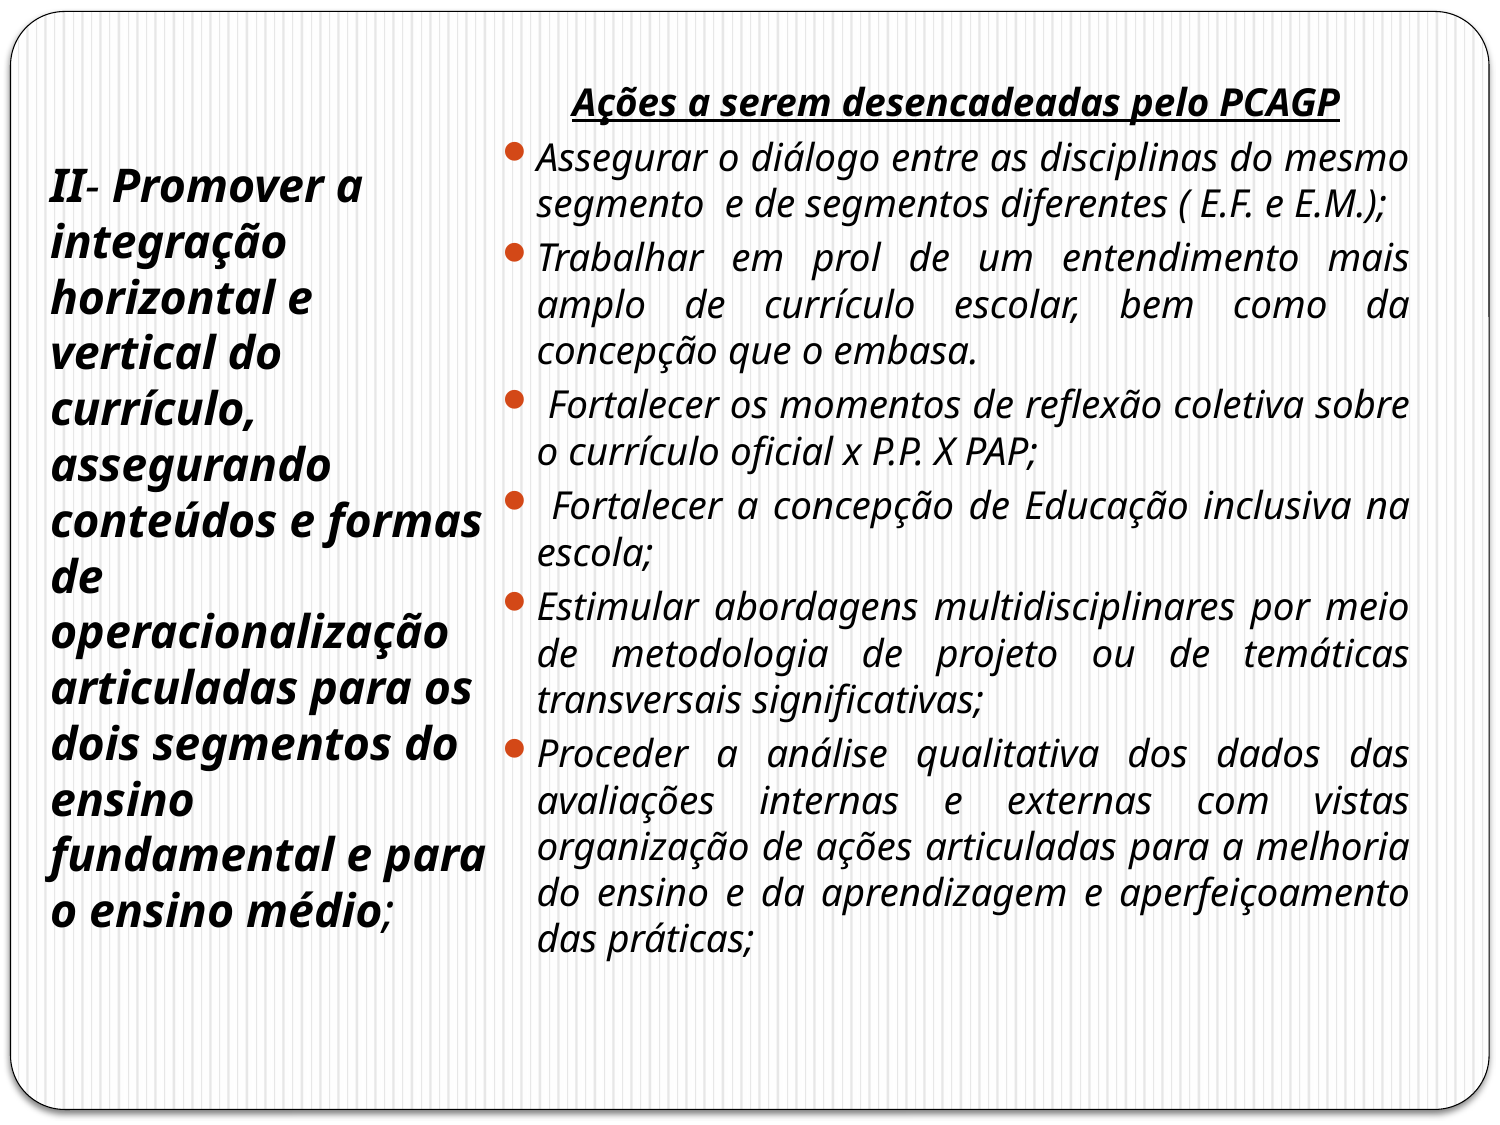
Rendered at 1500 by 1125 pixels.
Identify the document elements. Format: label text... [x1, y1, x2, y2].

list II- Promover a integração horizontal e vertical do currículo, assegurando conteúdos e formas de operacionalização articuladas para os dois segmentos do ensino fundamental e para o ensino médio; [35, 82, 504, 1055]
list Ações a serem desencadeadas pelo PCAGP Assegurar o diálogo entre as disciplinas do mesmo segmento e de segmentos diferentes ( E.F. e E.M.); Trabalhar em prol de um entendimento mais amplo de currículo escolar, bem como da concepção que o embasa. Fortalecer os momentos de reflexão coletiva sobre o currículo oficial x P.P. X PAP; Fortalecer a concepção de Educação inclusiva na escola; Estimular abordagens multidisciplinares por meio de metodologia de projeto ou de temáticas transversais significativas; Proceder a análise qualitativa dos dados das avaliações internas e externas com vistas organização de ações articuladas para a melhoria do ensino e da aprendizagem e aperfeiçoamento das práticas; [487, 70, 1425, 1000]
